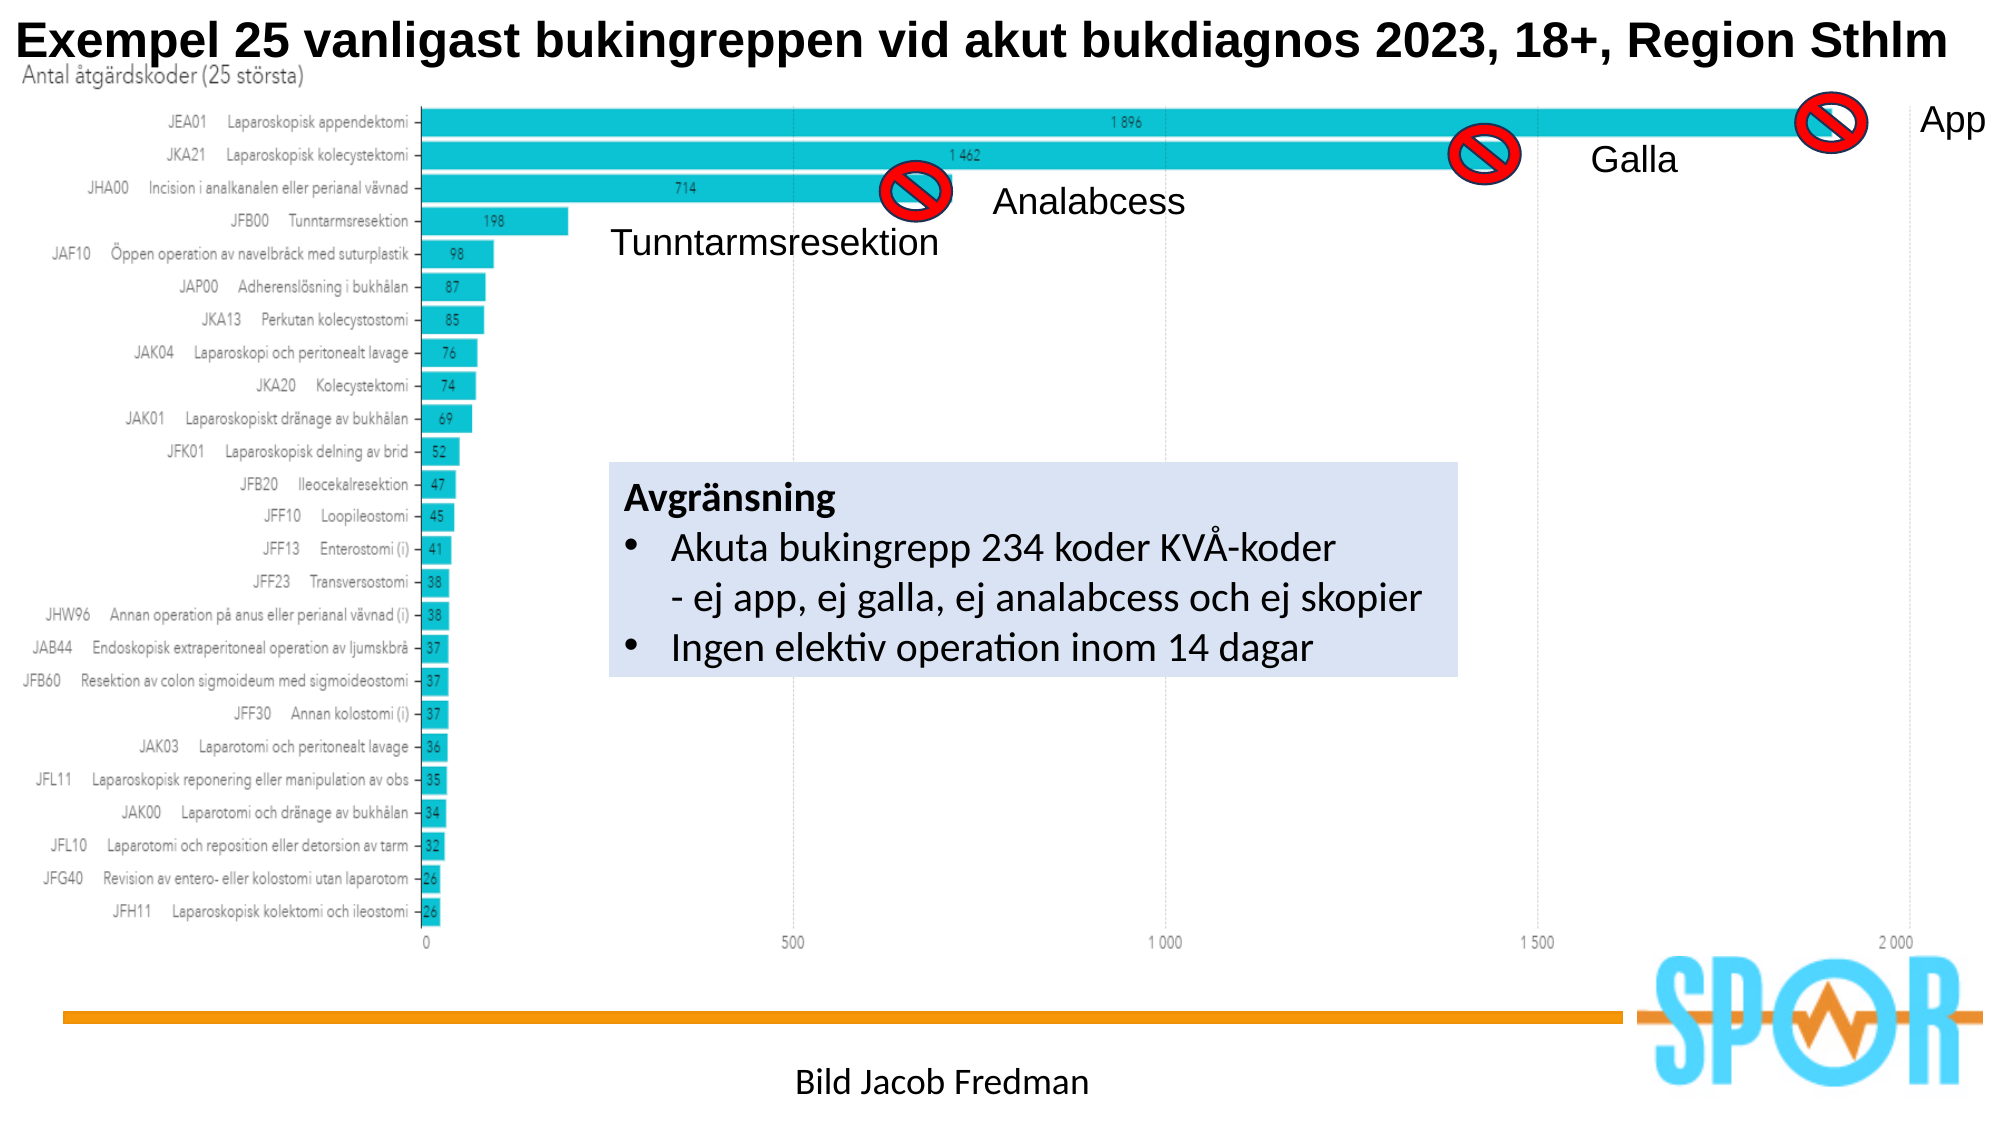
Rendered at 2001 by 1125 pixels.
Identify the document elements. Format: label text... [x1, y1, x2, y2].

text_box Exempel 25 vanligast bukingreppen vid akut bukdiagnos 2023, 18+, Region Sthlm [0, 0, 2000, 75]
picture [22, 52, 1983, 1099]
text_box App [1915, 86, 2000, 147]
text_box Bild Jacob Fredman [780, 1049, 1106, 1109]
